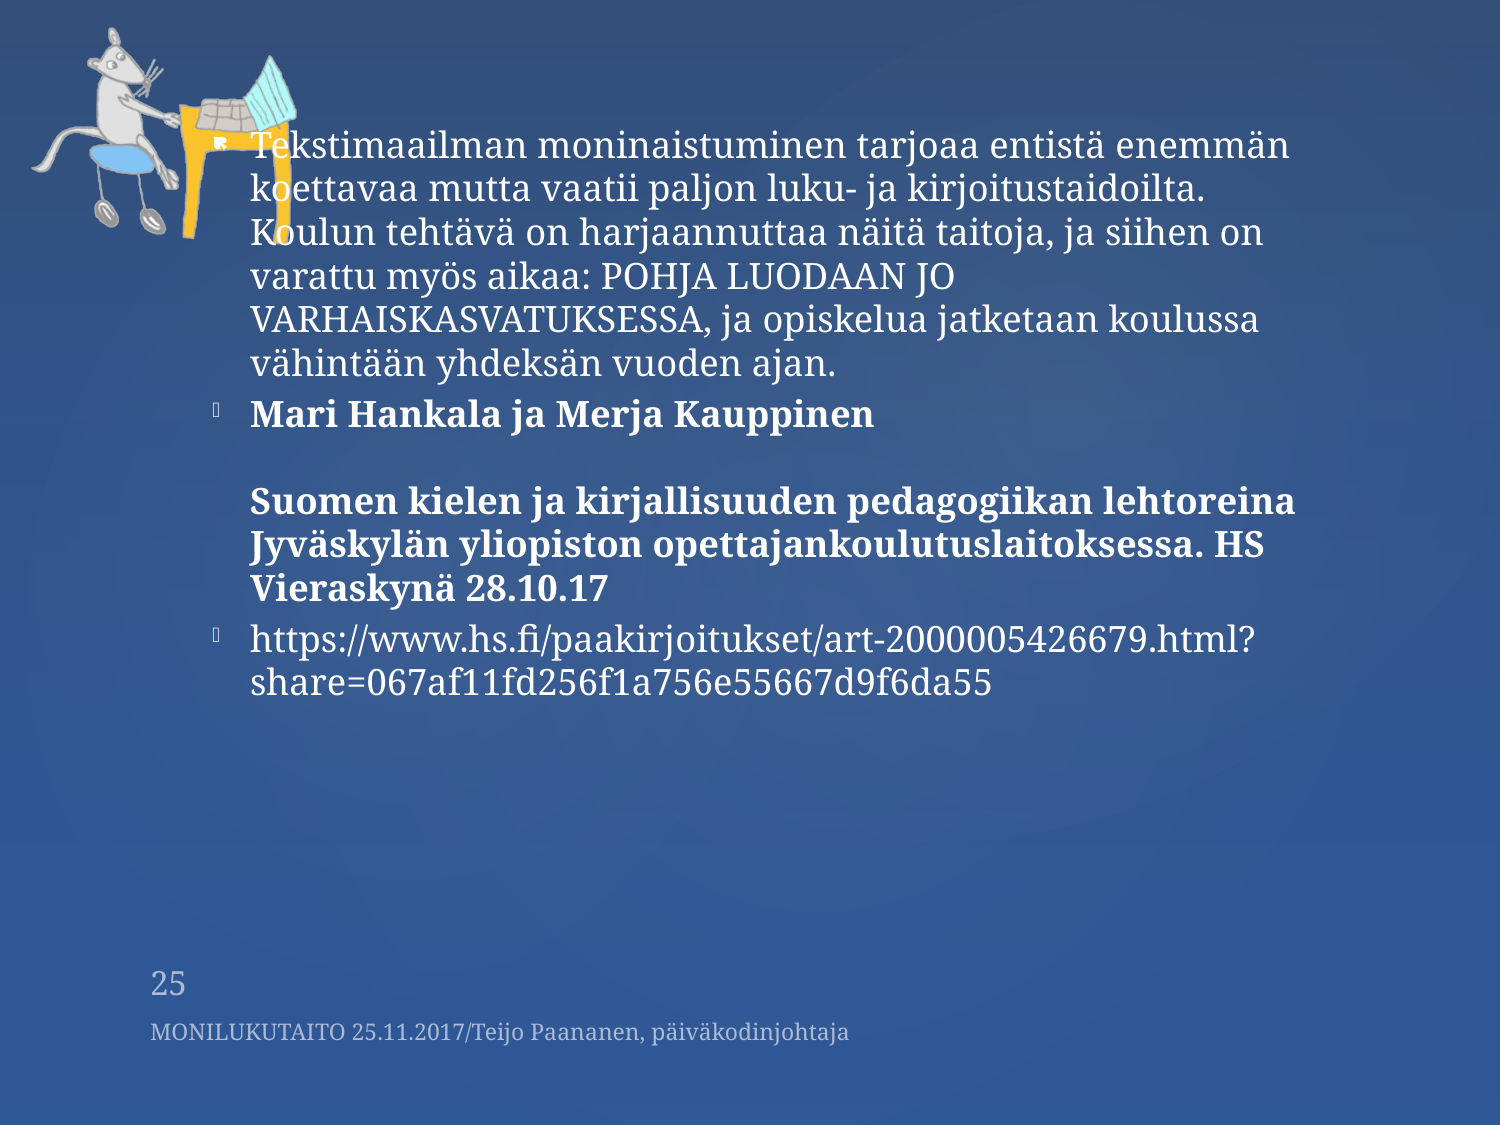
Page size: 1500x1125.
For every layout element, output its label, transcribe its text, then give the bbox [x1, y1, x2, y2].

list Tekstimaailman moninaistuminen tarjoaa entistä enemmän koettavaa mutta vaatii paljon luku- ja kirjoitustaidoilta. Koulun tehtävä on harjaannuttaa näitä taitoja, ja siihen on varattu myös aikaa: POHJA LUODAAN JO VARHAISKASVATUKSESSA, ja opiskelua jatketaan koulussa vähintään yhdeksän vuoden ajan. Mari Hankala ja Merja Kauppinen Suomen kielen ja kirjallisuuden pedagogiikan lehtoreina Jyväskylän yliopiston opettajankoulutuslaitoksessa. HS Vieraskynä 28.10.17 https://www.hs.fi/paakirjoitukset/art-2000005426679.html?share=067af11fd256f1a756e55667d9f6da55 [194, 112, 1350, 713]
picture [30, 25, 297, 247]
footer MONILUKUTAITO 25.11.2017/Teijo Paananen, päiväkodinjohtaja [135, 1009, 885, 1070]
slide_number 25 [135, 958, 485, 1009]
